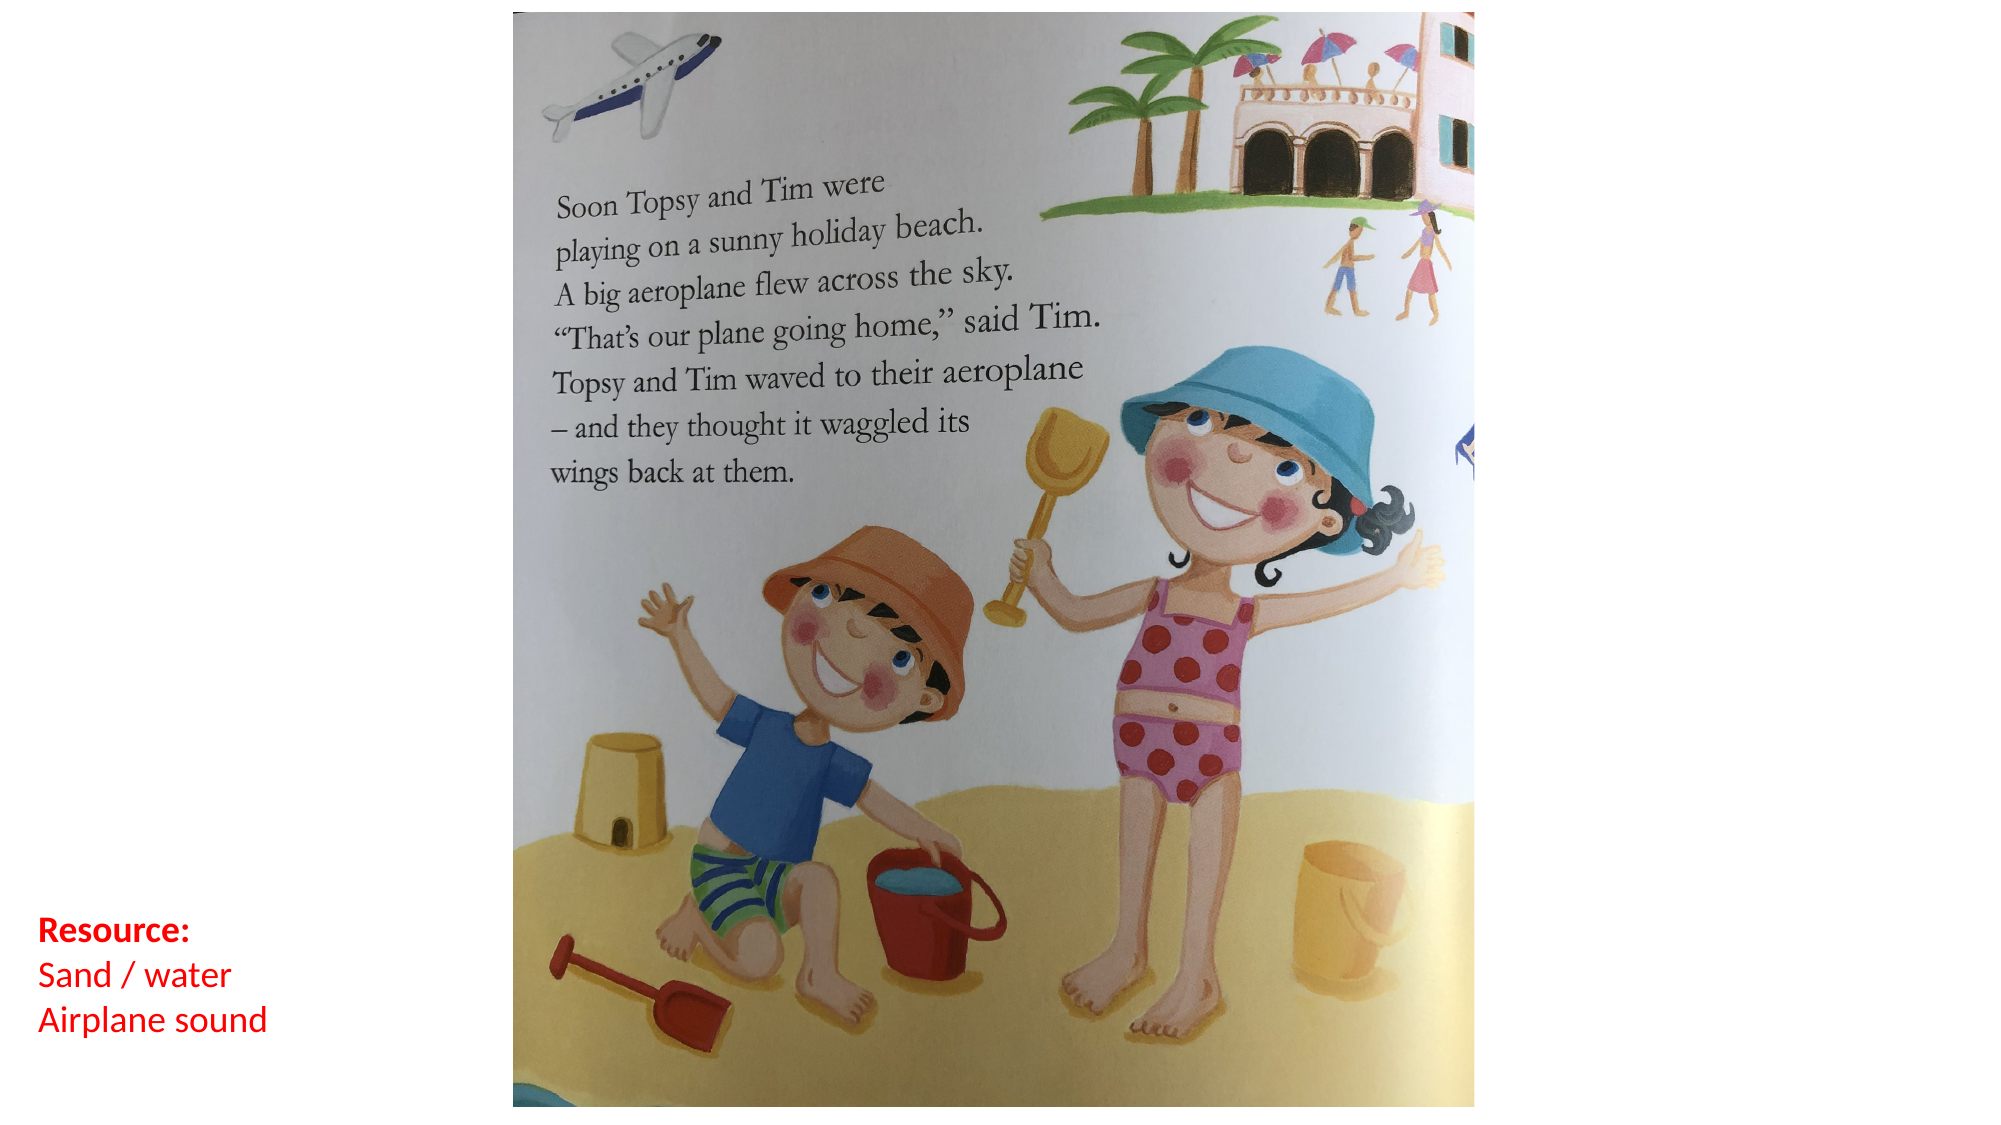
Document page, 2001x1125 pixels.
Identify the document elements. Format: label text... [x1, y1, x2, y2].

text_box Resource: Sand / water Airplane sound [23, 897, 379, 1047]
picture [446, 12, 1541, 1107]
